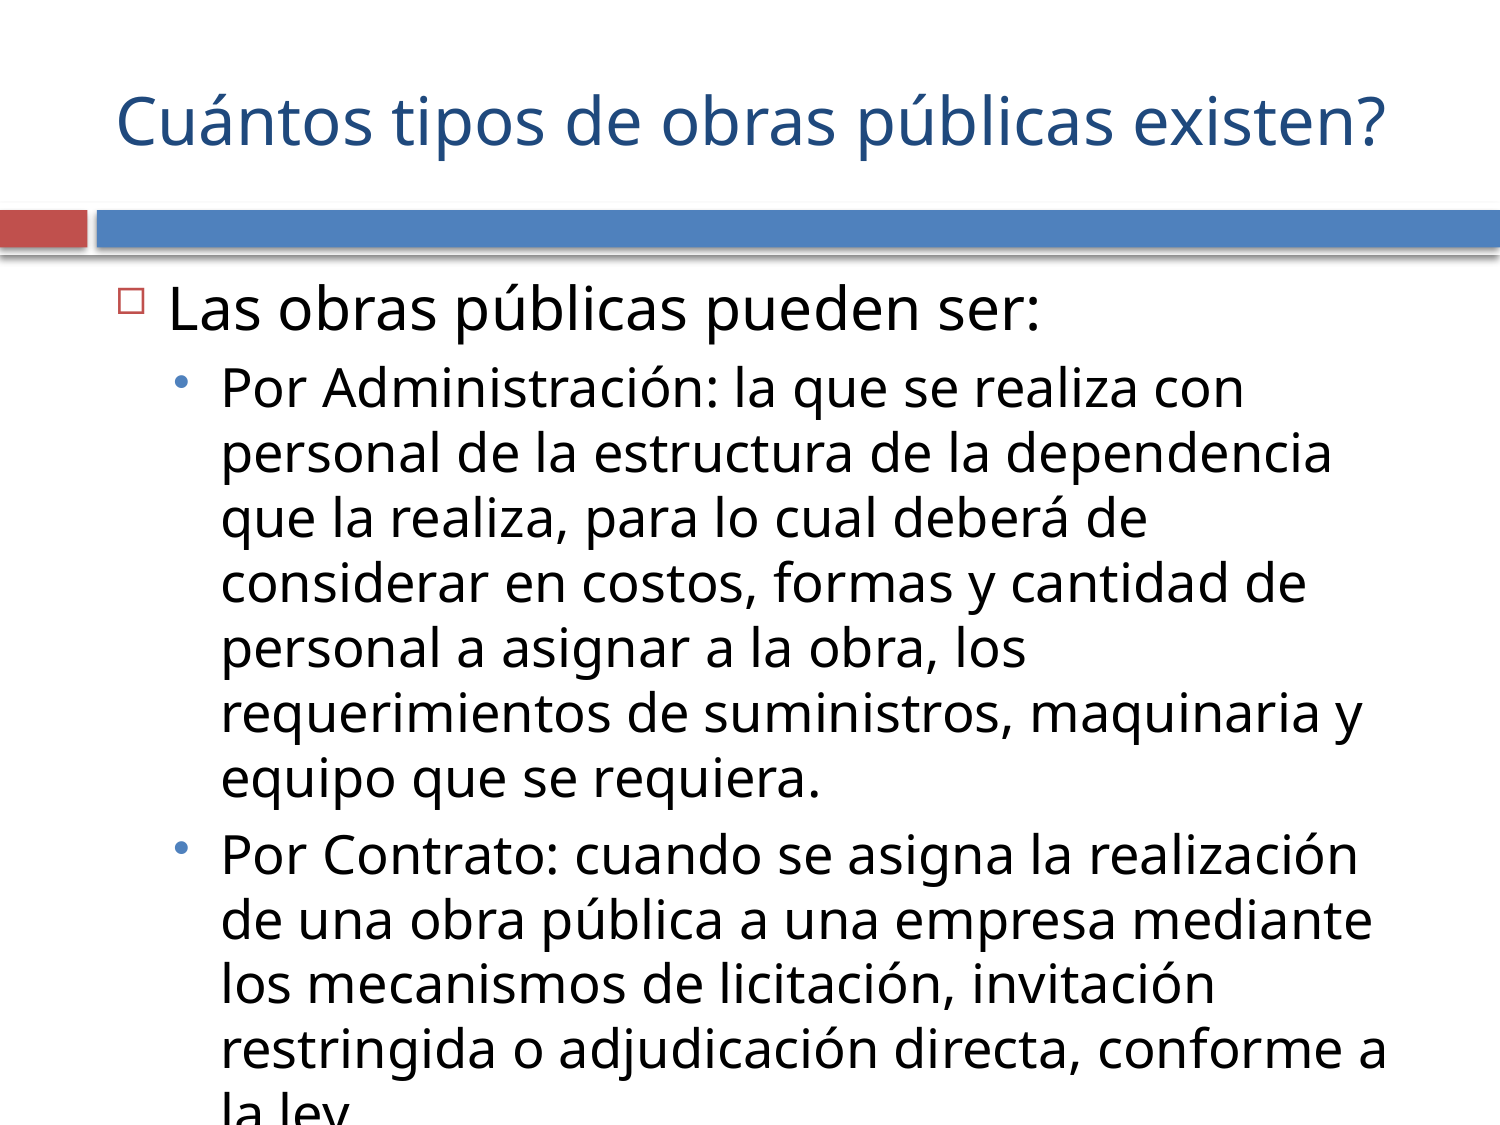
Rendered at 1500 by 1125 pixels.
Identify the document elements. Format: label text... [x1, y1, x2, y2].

title Cuántos tipos de obras públicas existen? [100, 37, 1438, 200]
list Las obras públicas pueden ser: Por Administración: la que se realiza con personal de la estructura de la dependencia que la realiza, para lo cual deberá de considerar en costos, formas y cantidad de personal a asignar a la obra, los requerimientos de suministros, maquinaria y equipo que se requiera. Por Contrato: cuando se asigna la realización de una obra pública a una empresa mediante los mecanismos de licitación, invitación restringida o adjudicación directa, conforme a la ley. [100, 262, 1438, 1000]
